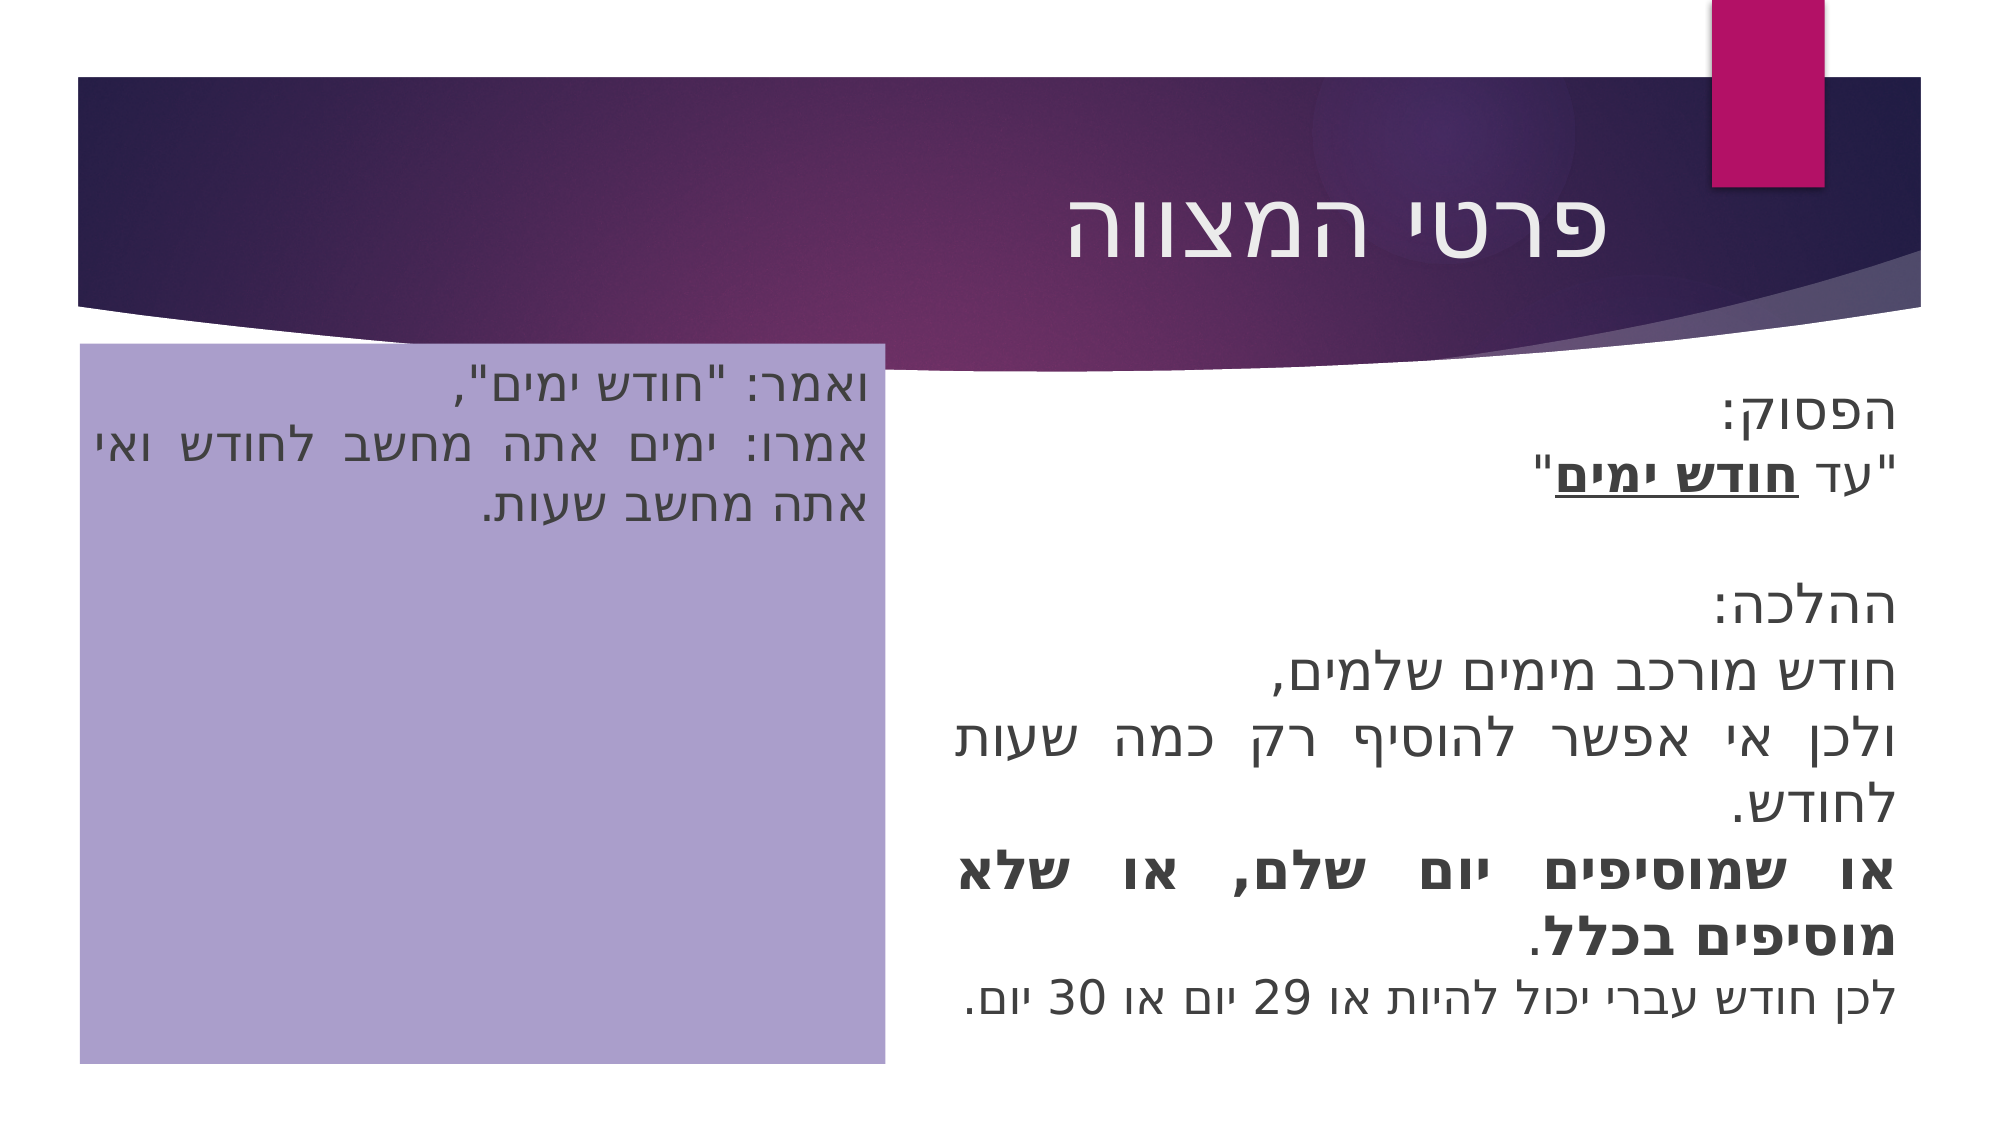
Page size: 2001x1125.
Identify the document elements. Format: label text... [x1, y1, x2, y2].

title פרטי המצווה [189, 159, 1627, 276]
text_box הפסוק: "עד חודש ימים" ההלכה: חודש מורכב מימים שלמים, ולכן אי אפשר להוסיף רק כמה שעות לחודש. או שמוסיפים יום שלם, או שלא מוסיפים בכלל. לכן חודש עברי יכול להיות או 29 יום או 30 יום. [940, 366, 1914, 1088]
list ואמר: "חודש ימים", אמרו: ימים אתה מחשב לחודש ואי אתה מחשב שעות. [79, 343, 886, 1064]
